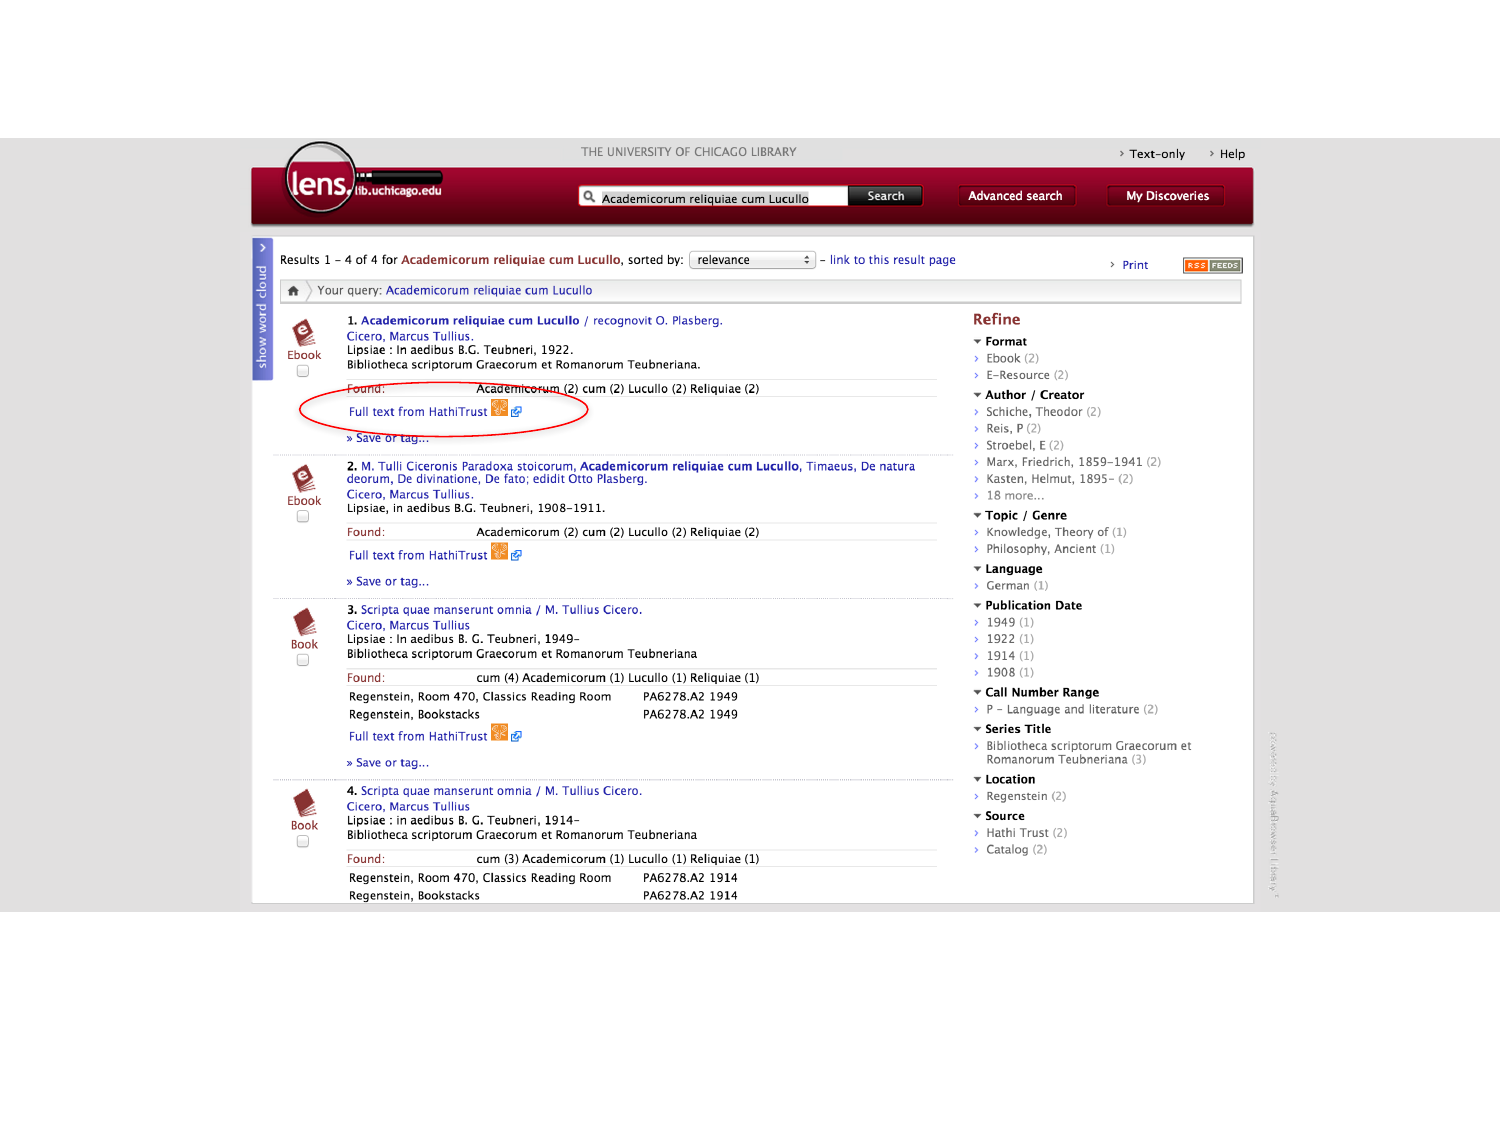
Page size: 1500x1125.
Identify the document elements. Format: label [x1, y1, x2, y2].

picture [0, 137, 1500, 913]
